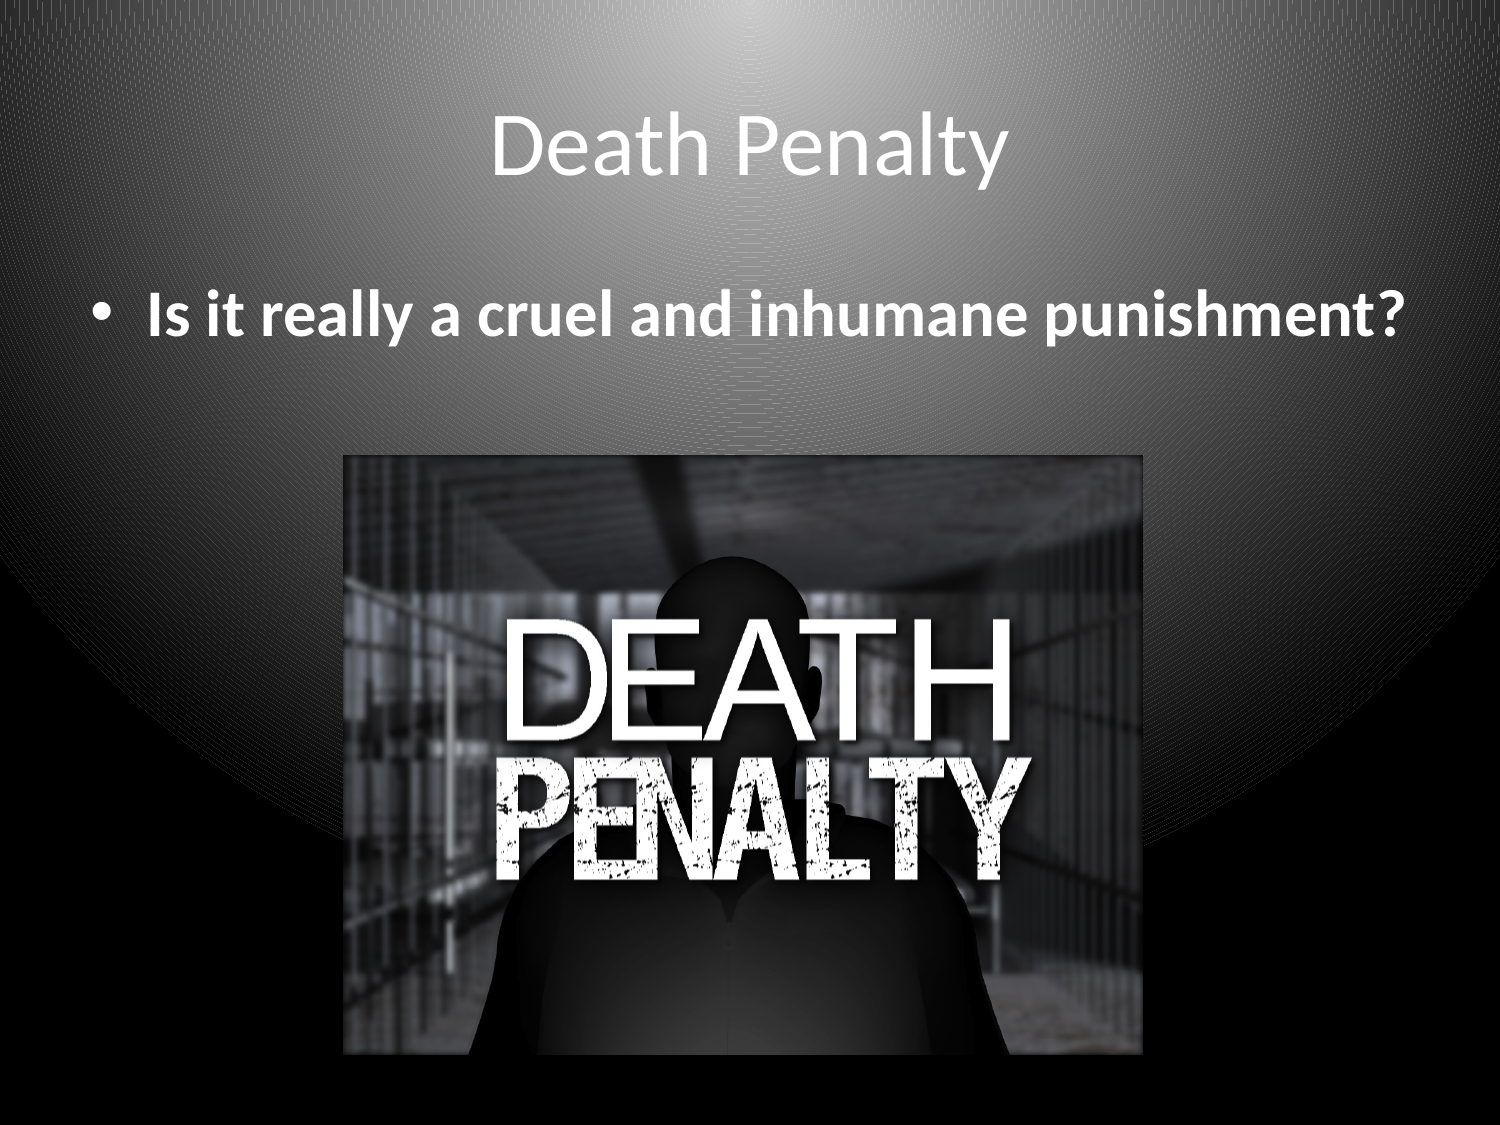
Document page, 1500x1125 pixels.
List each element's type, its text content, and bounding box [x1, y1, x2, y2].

title Death Penalty [75, 45, 1425, 233]
list Is it really a cruel and inhumane punishment? [75, 262, 1425, 1005]
picture [343, 454, 1143, 1055]
